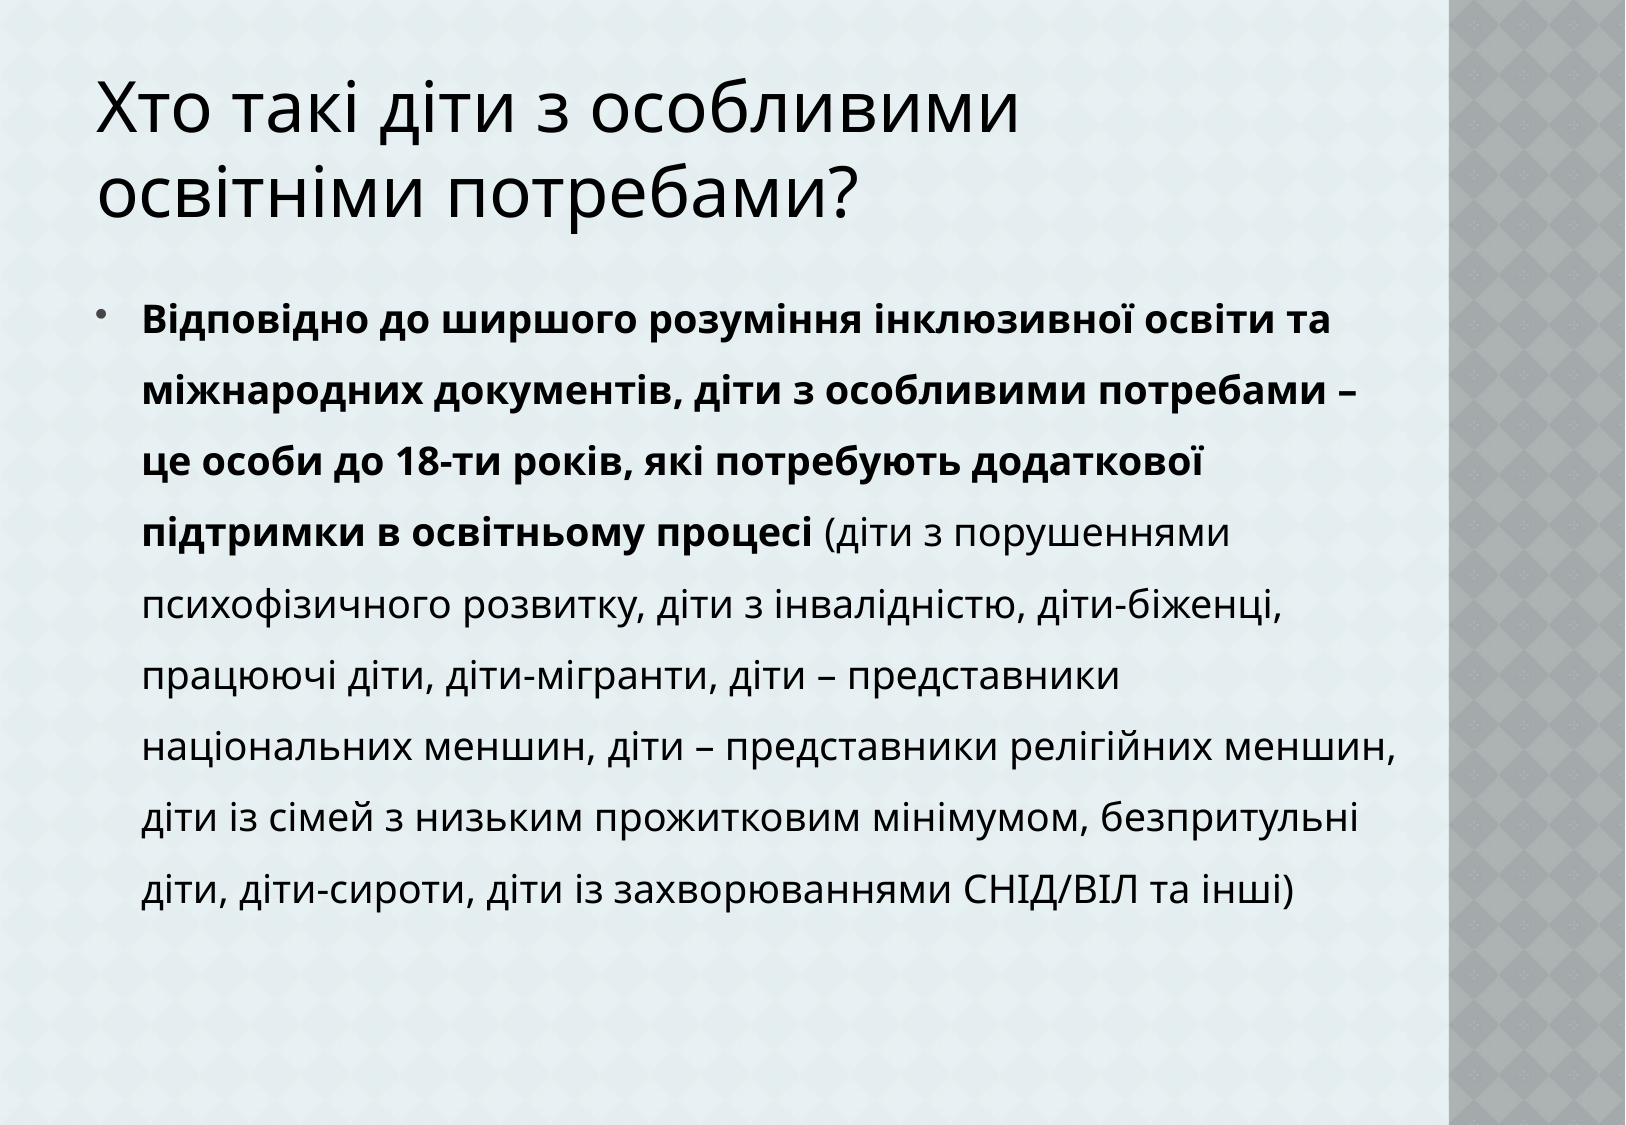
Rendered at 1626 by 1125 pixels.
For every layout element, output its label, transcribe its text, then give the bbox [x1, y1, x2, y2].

list Відповідно до ширшого розуміння інклюзивної освіти та міжнародних документів, діти з особливими потребами – це особи до 18-ти років, які потребують додаткової підтримки в освітньому процесі (діти з порушеннями психофізичного розвитку, діти з інвалідністю, діти-біженці, працюючі діти, діти-мігранти, діти – представники національних меншин, діти – представники релігійних меншин, діти із сімей з низьким прожитковим мінімумом, безпритульні діти, діти-сироти, діти із захворюваннями СНІД/ВІЛ та інші) [80, 262, 1416, 1067]
title Хто такі діти з особливими освітніми потребами? [81, 52, 1368, 241]
